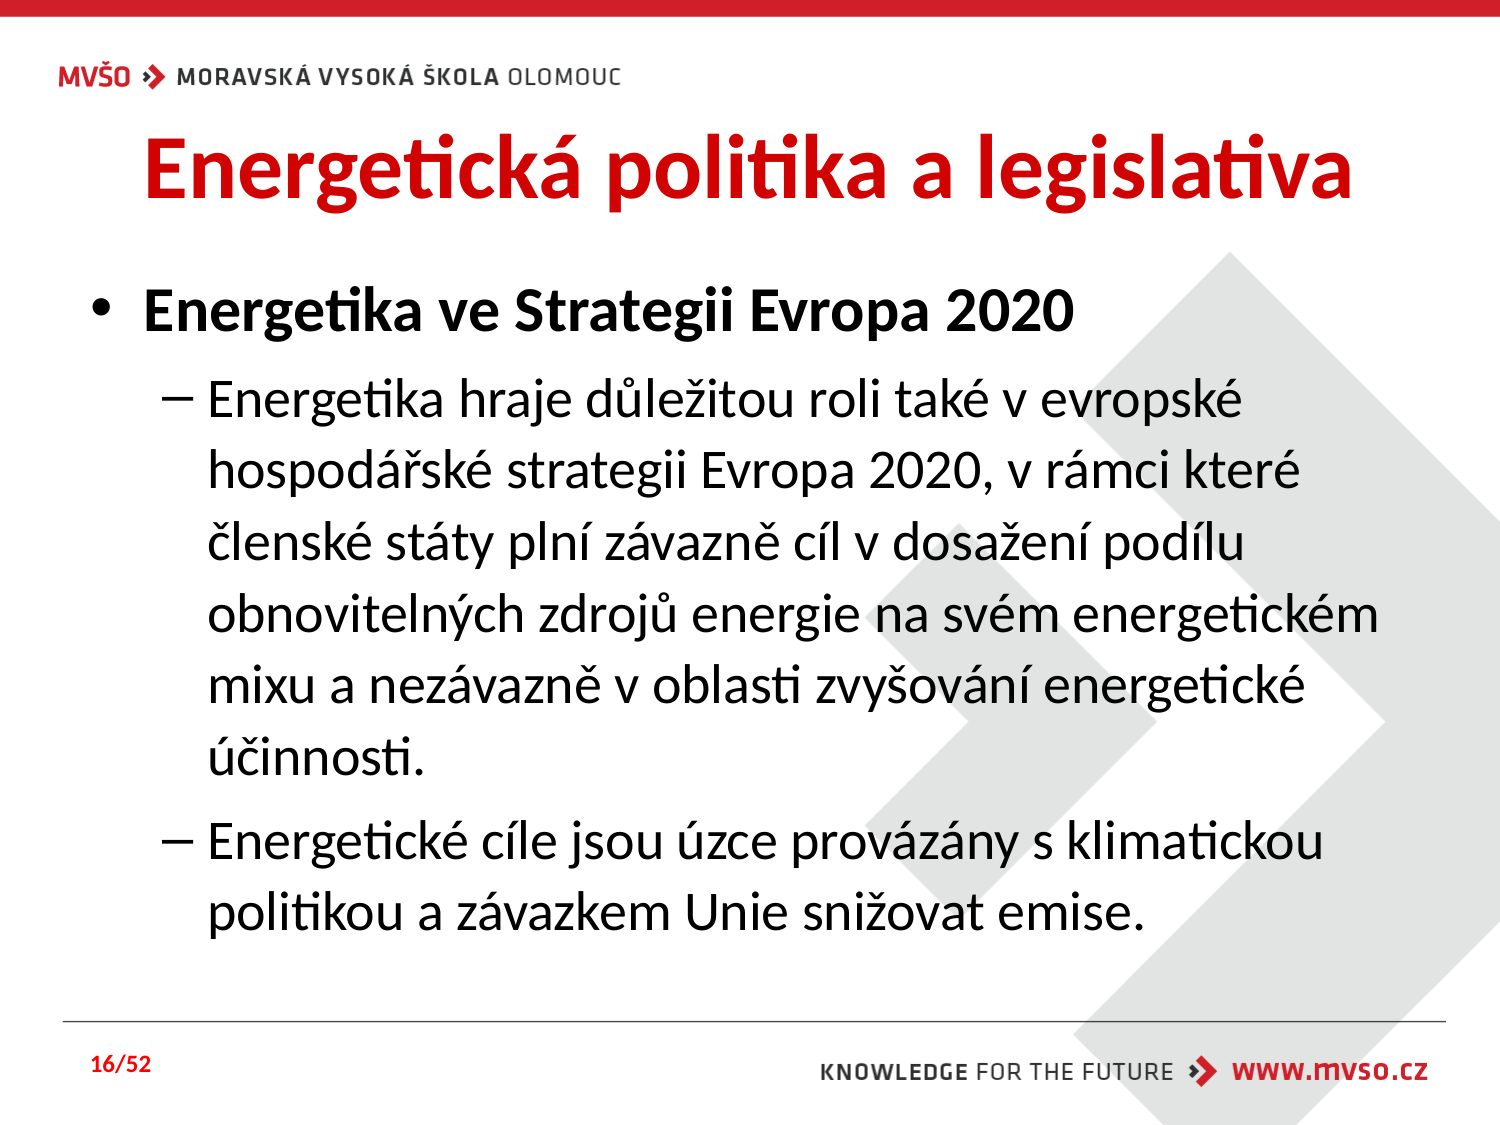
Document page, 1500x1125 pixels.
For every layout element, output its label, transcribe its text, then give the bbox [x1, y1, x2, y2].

text_box 16/52 [74, 1040, 213, 1085]
title Energetická politika a legislativa [75, 90, 1425, 233]
list Energetika ve Strategii Evropa 2020 Energetika hraje důležitou roli také v evropské hospodářské strategii Evropa 2020, v rámci které členské státy plní závazně cíl v dosažení podílu obnovitelných zdrojů energie na svém energetickém mixu a nezávazně v oblasti zvyšování energetické účinnosti. Energetické cíle jsou úzce provázány s klimatickou politikou a závazkem Unie snižovat emise. [75, 254, 1425, 956]
picture [0, 0, 1500, 1125]
